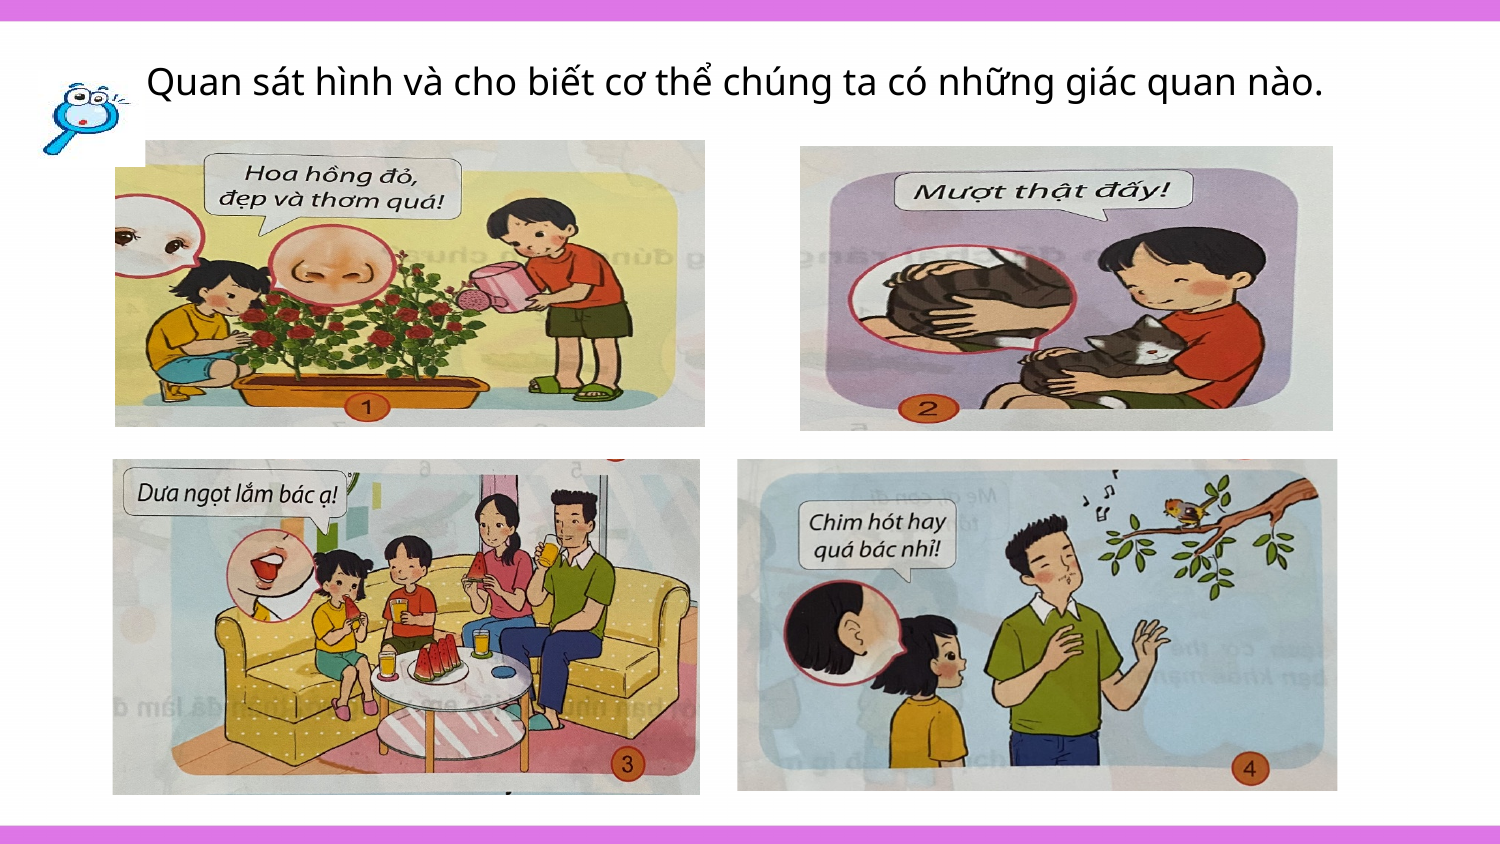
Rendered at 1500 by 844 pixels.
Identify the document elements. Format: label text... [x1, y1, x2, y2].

text_box Quan sát hình và cho biết cơ thể chúng ta có những giác quan nào. [131, 50, 1344, 111]
picture [0, 0, 1500, 844]
